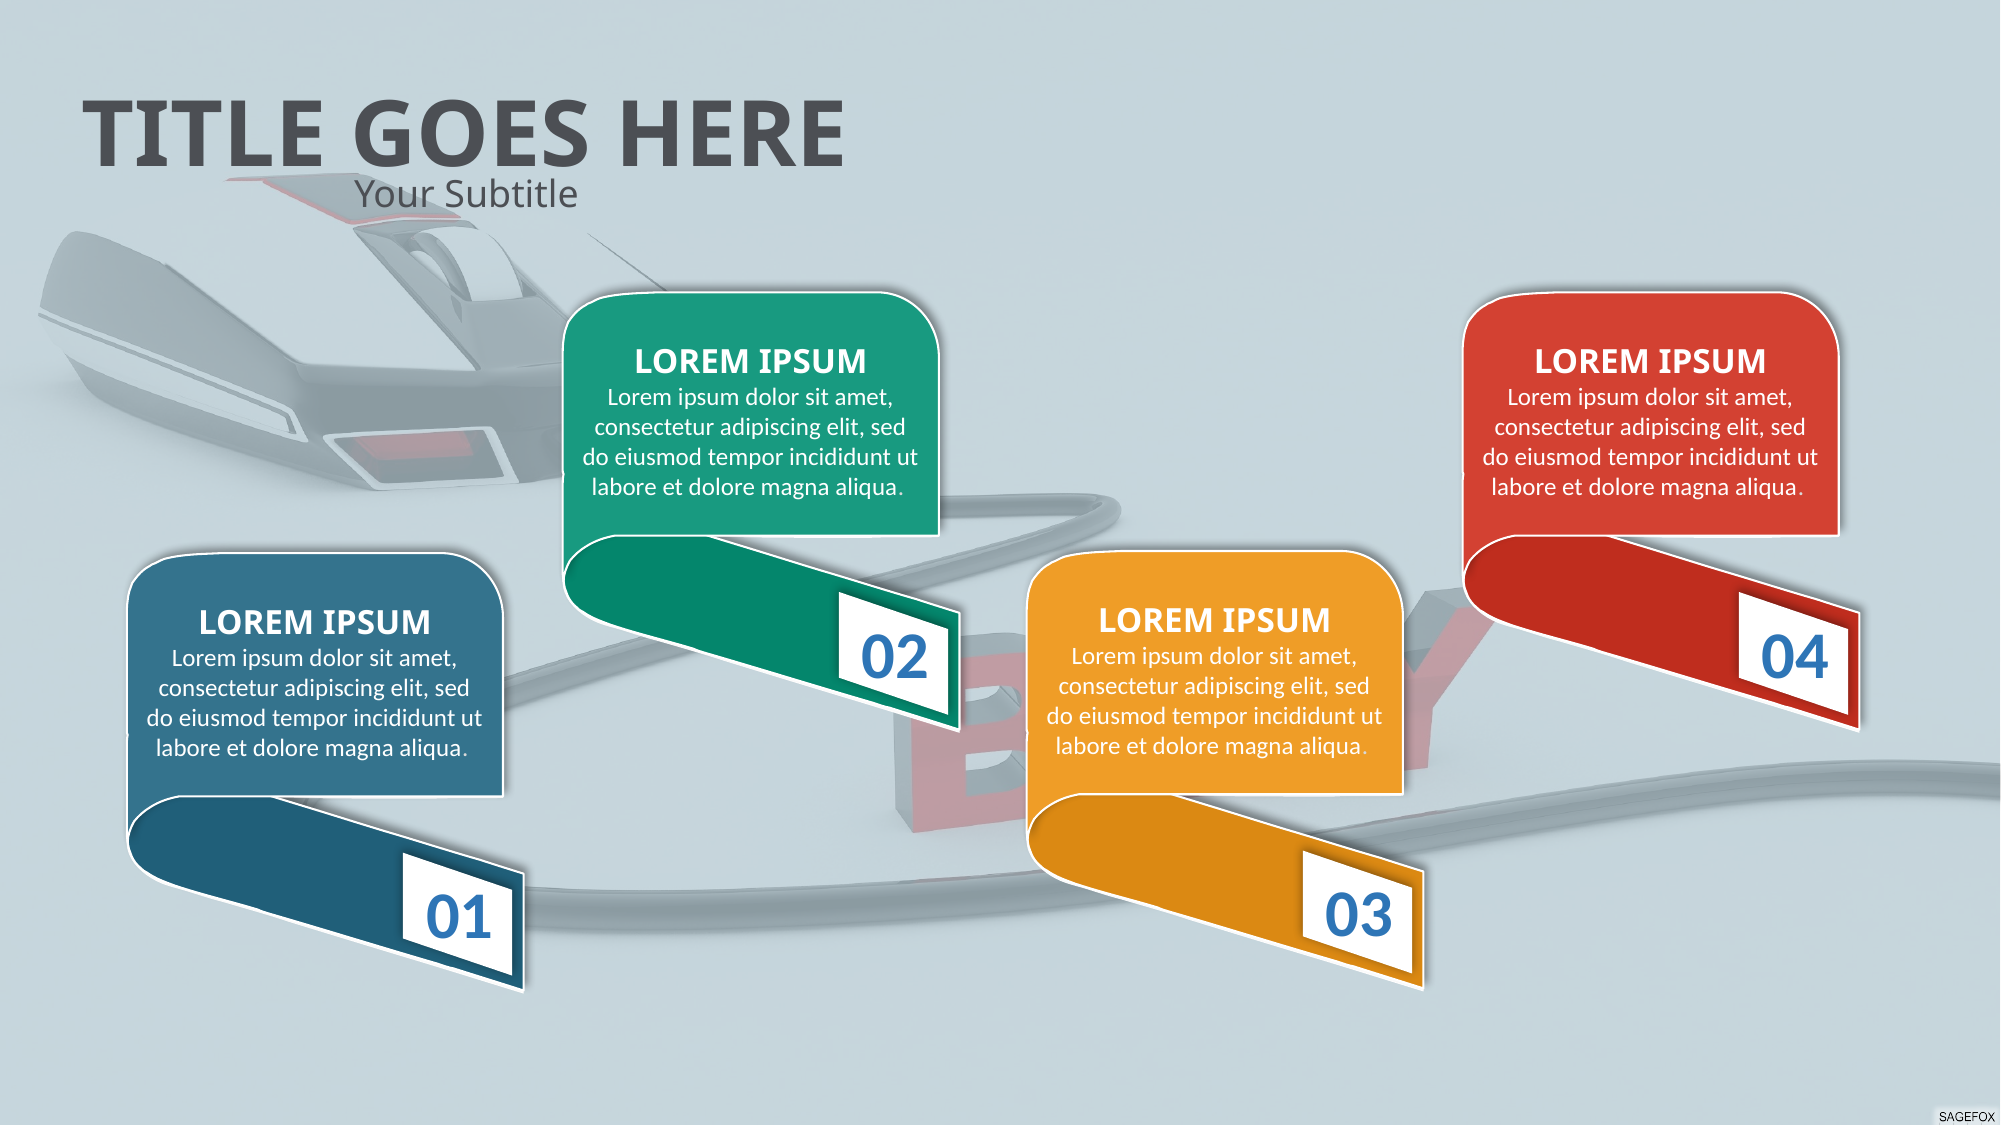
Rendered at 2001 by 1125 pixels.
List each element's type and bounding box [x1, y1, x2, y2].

text_box [127, 746, 524, 991]
text_box [562, 292, 939, 582]
text_box [1462, 292, 1839, 582]
text_box [126, 553, 503, 843]
text_box [1026, 550, 1403, 841]
text_box [13, 66, 918, 224]
text_box [1462, 485, 1860, 730]
text_box [562, 485, 960, 730]
picture [1936, 1111, 1997, 1125]
text_box [1026, 744, 1424, 989]
